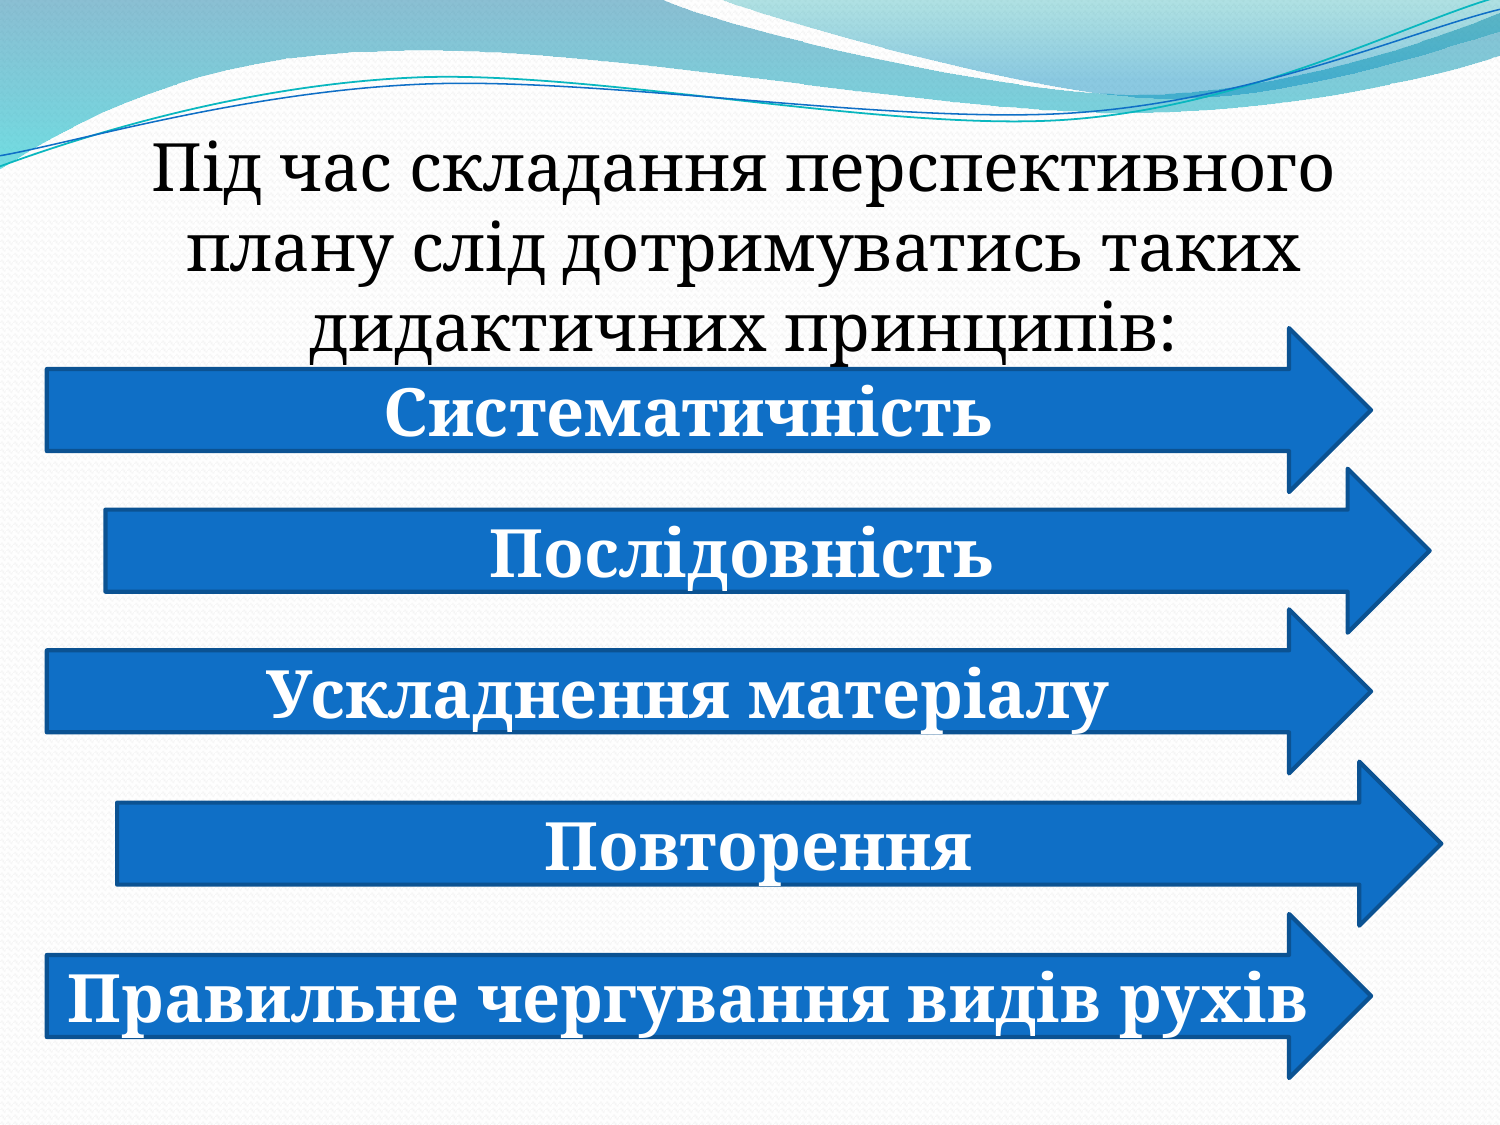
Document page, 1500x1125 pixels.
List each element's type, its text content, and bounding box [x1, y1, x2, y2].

text_box Правильне чергування видів рухів [44, 912, 1374, 1080]
text_box Послідовність [103, 466, 1432, 635]
text_box Повторення [115, 759, 1444, 928]
text_box Систематичність [44, 326, 1374, 495]
text_box Ускладнення матеріалу [44, 607, 1374, 776]
text_box Під час складання перспективного плану слід дотримуватись таких дидактичних принципів: [58, 117, 1430, 372]
